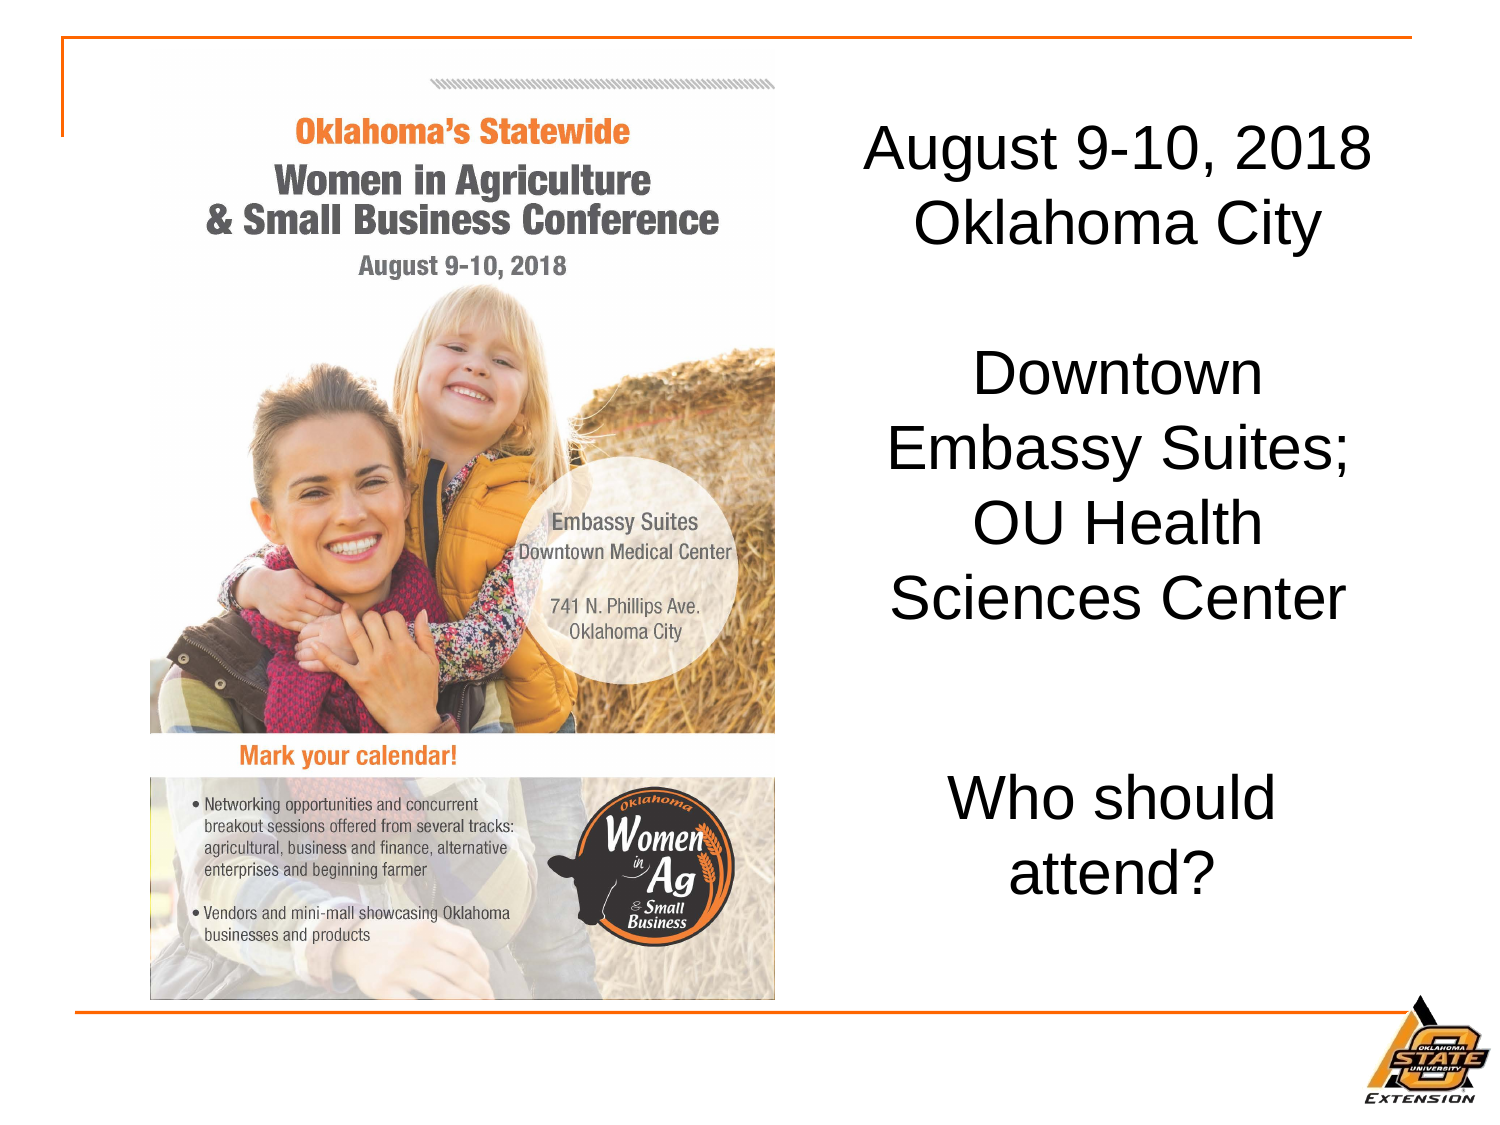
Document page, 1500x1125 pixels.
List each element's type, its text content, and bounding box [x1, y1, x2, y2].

text_box Who should attend? [837, 749, 1388, 915]
picture [1362, 987, 1494, 1114]
picture [149, 49, 775, 1001]
text_box August 9-10, 2018 Oklahoma City Downtown Embassy Suites; OU Health Sciences Center [837, 99, 1400, 640]
